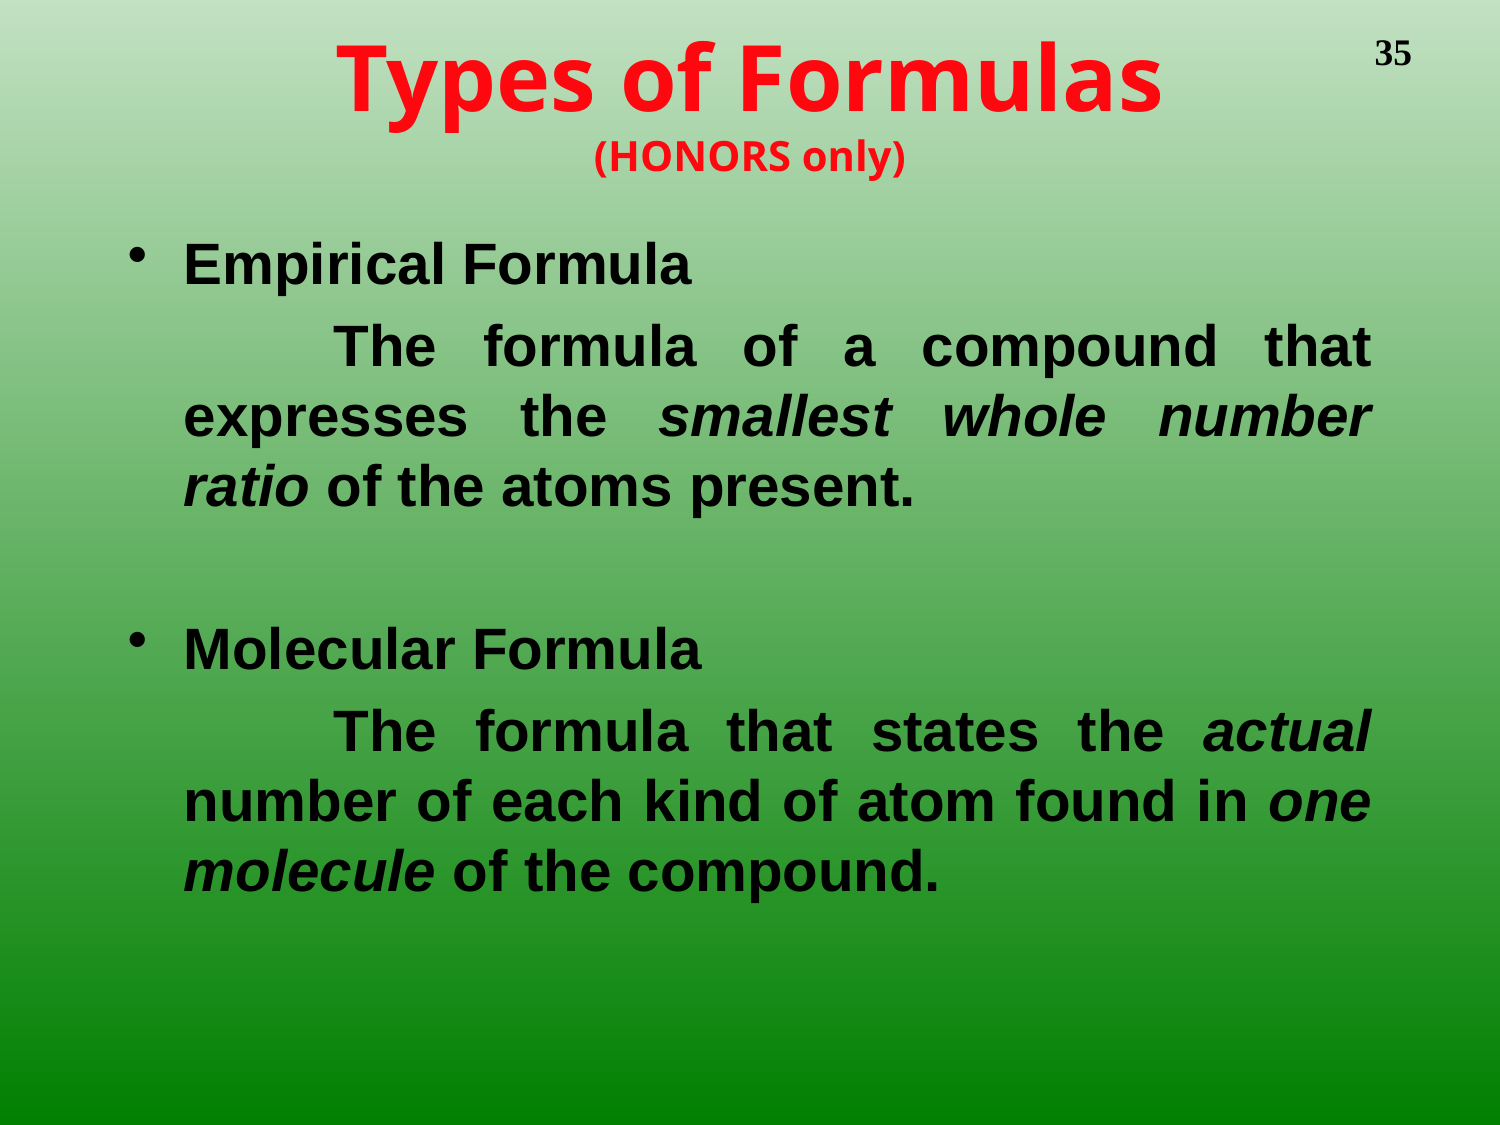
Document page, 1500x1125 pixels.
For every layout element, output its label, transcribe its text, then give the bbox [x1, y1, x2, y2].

list Empirical Formula The formula of a compound that expresses the smallest whole number ratio of the atoms present. Molecular Formula The formula that states the actual number of each kind of atom found in one molecule of the compound. [112, 218, 1388, 1050]
title Types of Formulas (HONORS only) [112, 0, 1388, 188]
